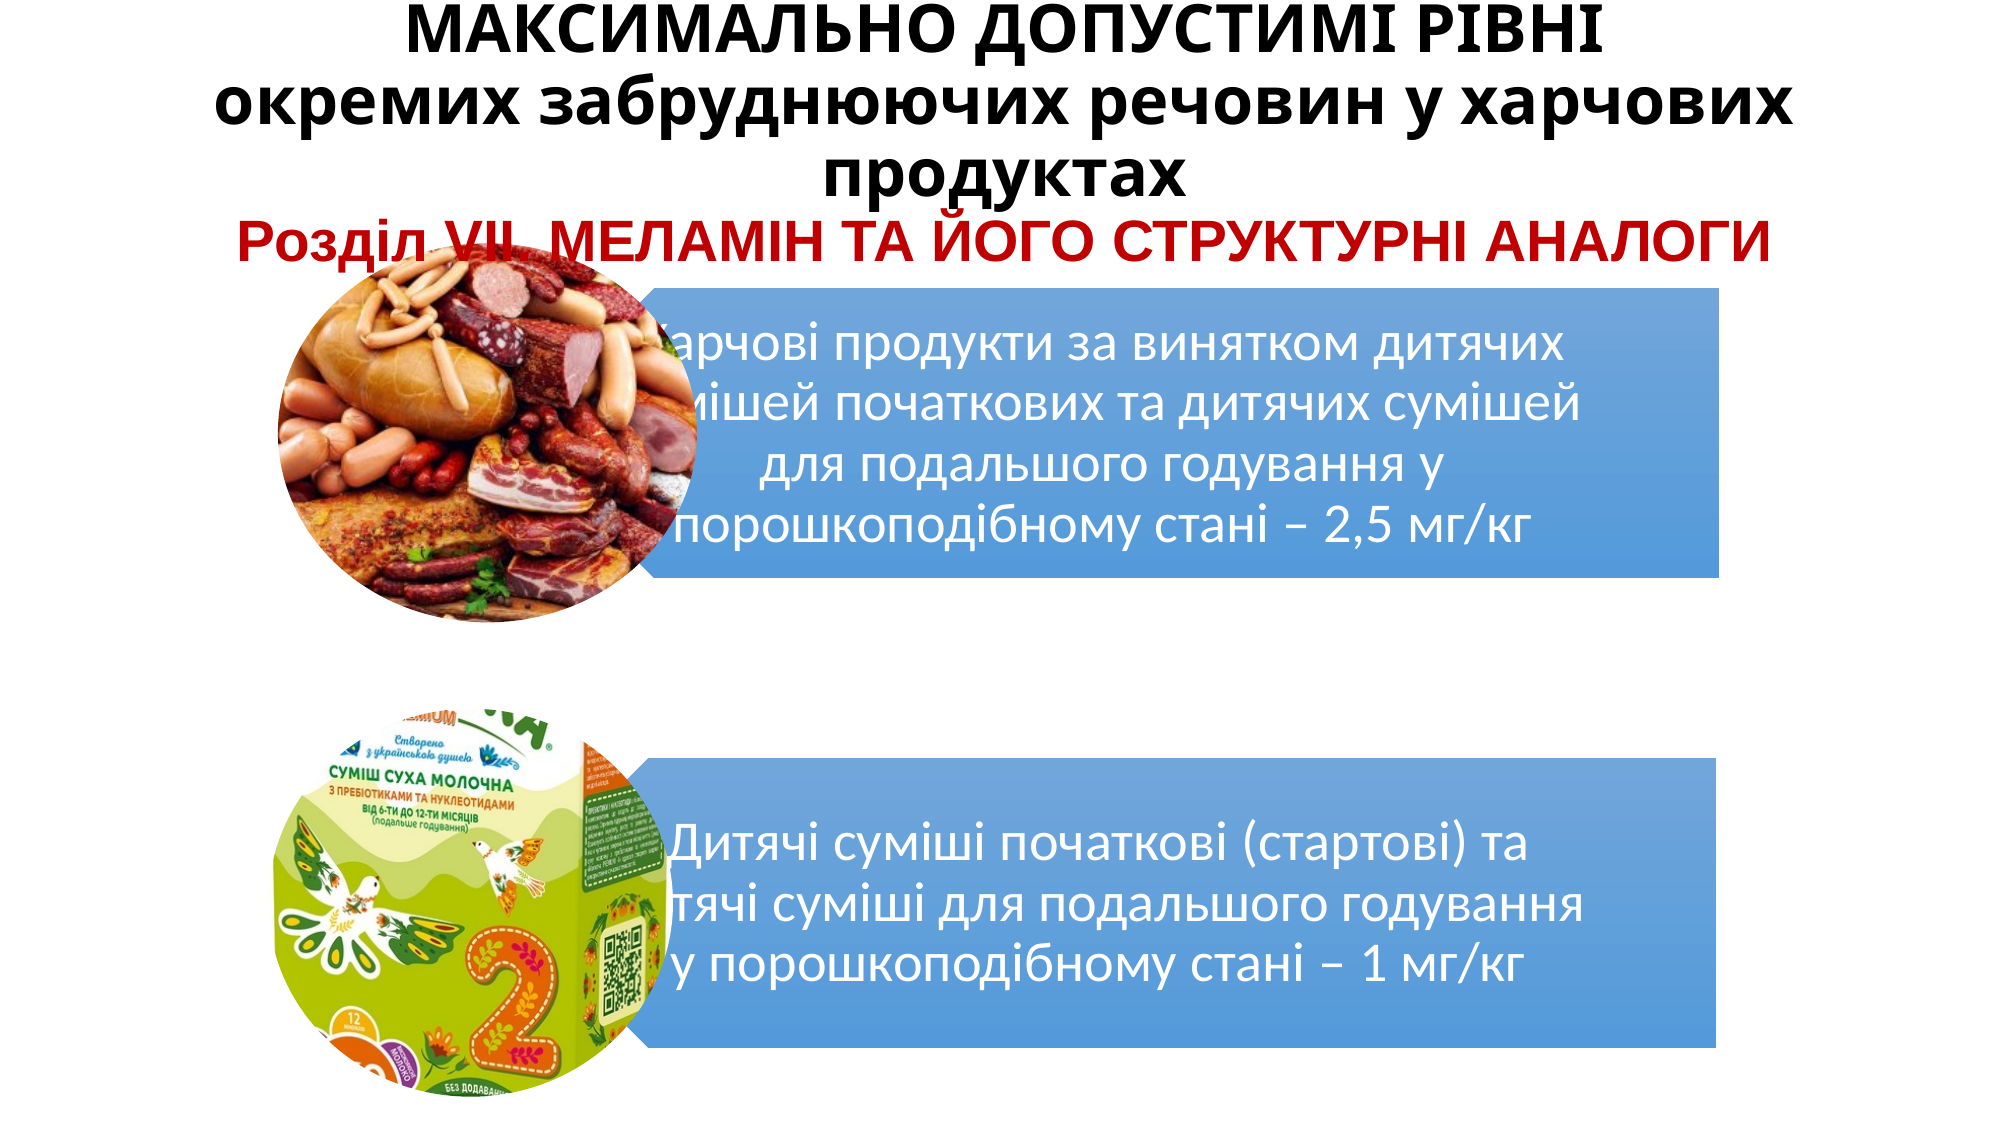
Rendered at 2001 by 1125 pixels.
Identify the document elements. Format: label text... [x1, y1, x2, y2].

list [137, 243, 1900, 1097]
title МАКСИМАЛЬНО ДОПУСТИМІ РІВНІ окремих забруднюючих речовин у харчових продуктах Розділ VII. МЕЛАМІН ТА ЙОГО СТРУКТУРНІ АНАЛОГИ [34, 25, 1975, 244]
